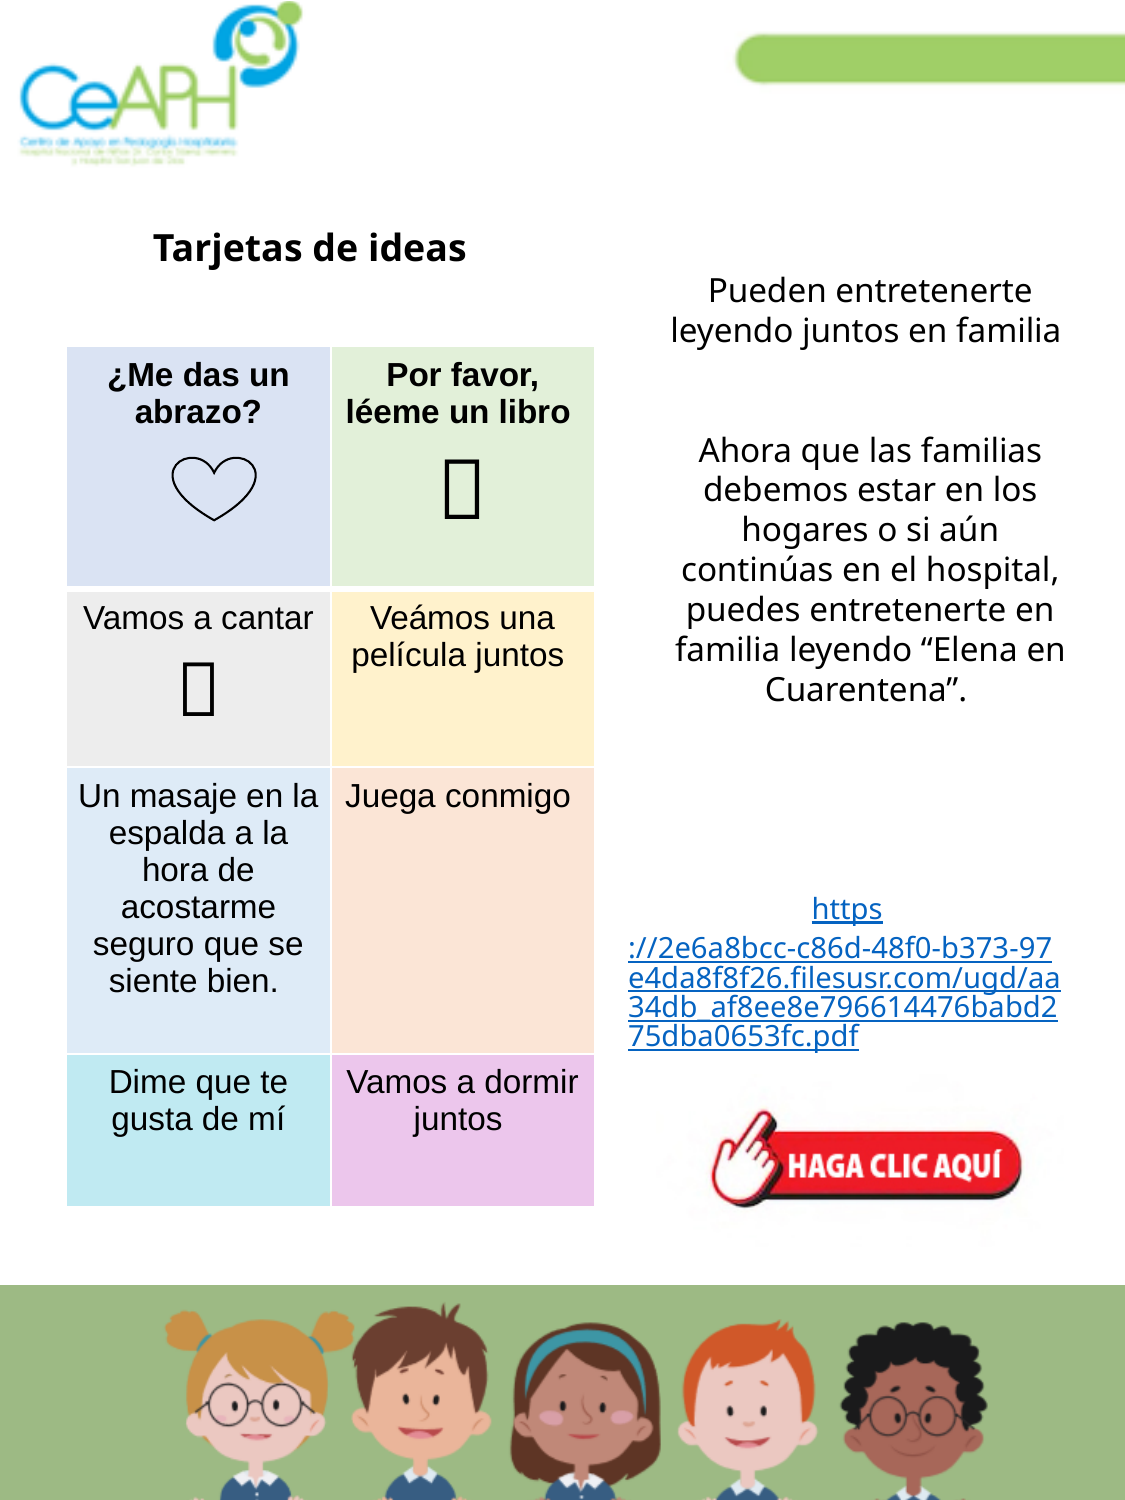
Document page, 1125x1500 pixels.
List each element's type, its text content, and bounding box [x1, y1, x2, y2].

table_cell Veámos una película juntos [332, 592, 594, 766]
table_cell Vamos a cantar  [67, 592, 330, 766]
table_header ¿Me das un abrazo? [67, 347, 330, 586]
text_box [171, 456, 257, 522]
picture [656, 1074, 1064, 1247]
text_box Pueden entretenerte leyendo juntos en familia Ahora que las familias debemos estar en los hogares o si aún continúas en el hospital, puedes entretenerte en familia leyendo “Elena en Cuarentena”. [561, 375, 1125, 603]
picture [0, 1285, 1125, 1500]
text_box https://2e6a8bcc-c86d-48f0-b373-97e4da8f8f26.filesusr.com/ugd/aa34db_af8ee8e796614476babd275dba0653fc.pdf [613, 882, 1081, 977]
picture [0, 1, 1125, 183]
table_cell Un masaje en la espalda a la hora de acostarme seguro que se siente bien. [67, 768, 330, 1053]
text_box Tarjetas de ideas [138, 216, 561, 277]
table_header Por favor, léeme un libro  [332, 347, 594, 586]
table_cell Vamos a dormir juntos [332, 1055, 594, 1206]
table_cell Dime que te gusta de mí [67, 1055, 330, 1206]
table_cell Juega conmigo [332, 768, 594, 1053]
